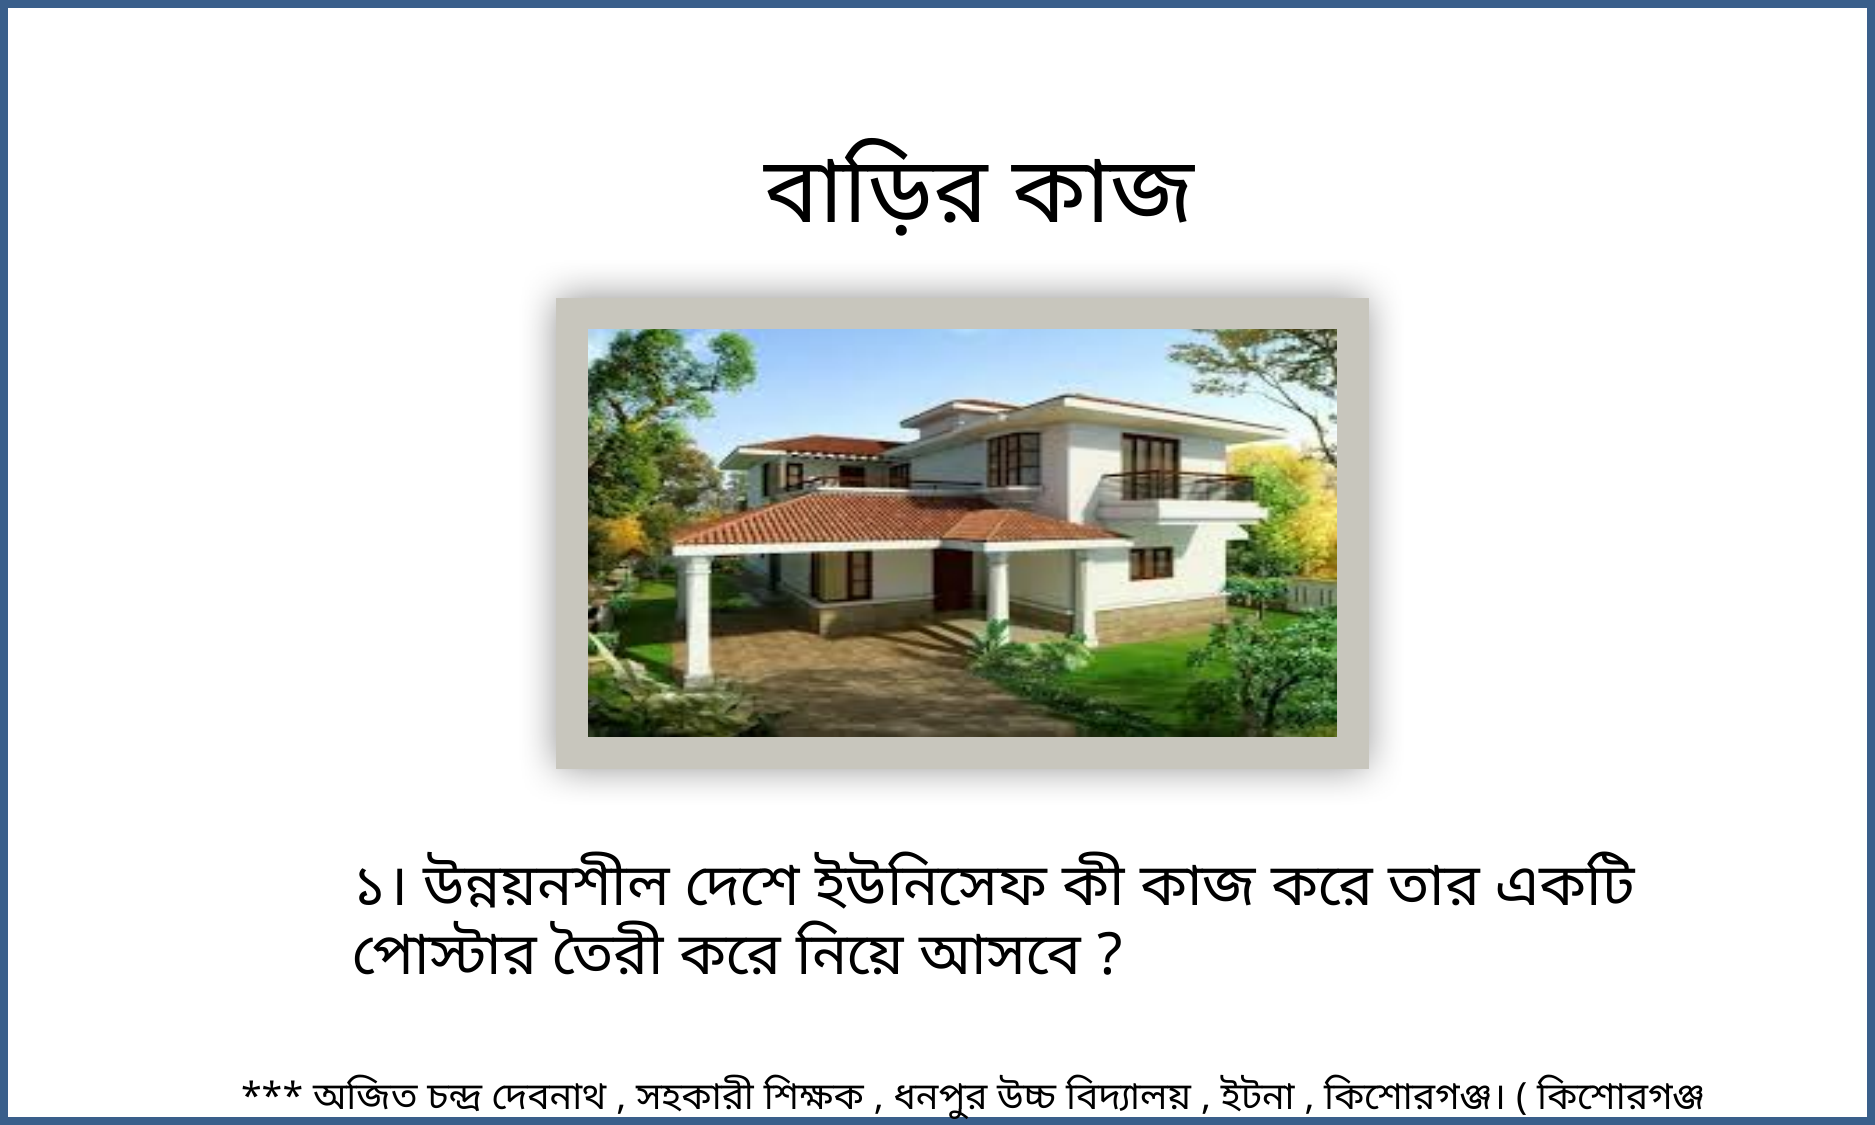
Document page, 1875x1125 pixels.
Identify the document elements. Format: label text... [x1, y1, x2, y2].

picture [587, 328, 1338, 738]
text_box *** অজিত চন্দ্র দেবনাথ , সহকারী শিক্ষক , ধনপুর উচ্চ বিদ্যালয় , ইটনা , কিশোরগঞ্জ। ( কিশোরগঞ্জ জেলা এম্বাসেডর ) *** [226, 1064, 1775, 1125]
text_box বাড়ির কাজ [750, 123, 1313, 249]
text_box [0, 0, 1875, 1125]
text_box ১। উন্নয়নশীল দেশে ইউনিসেফ কী কাজ করে তার একটি পোস্টার তৈরী করে নিয়ে আসবে ? [337, 839, 1725, 1064]
